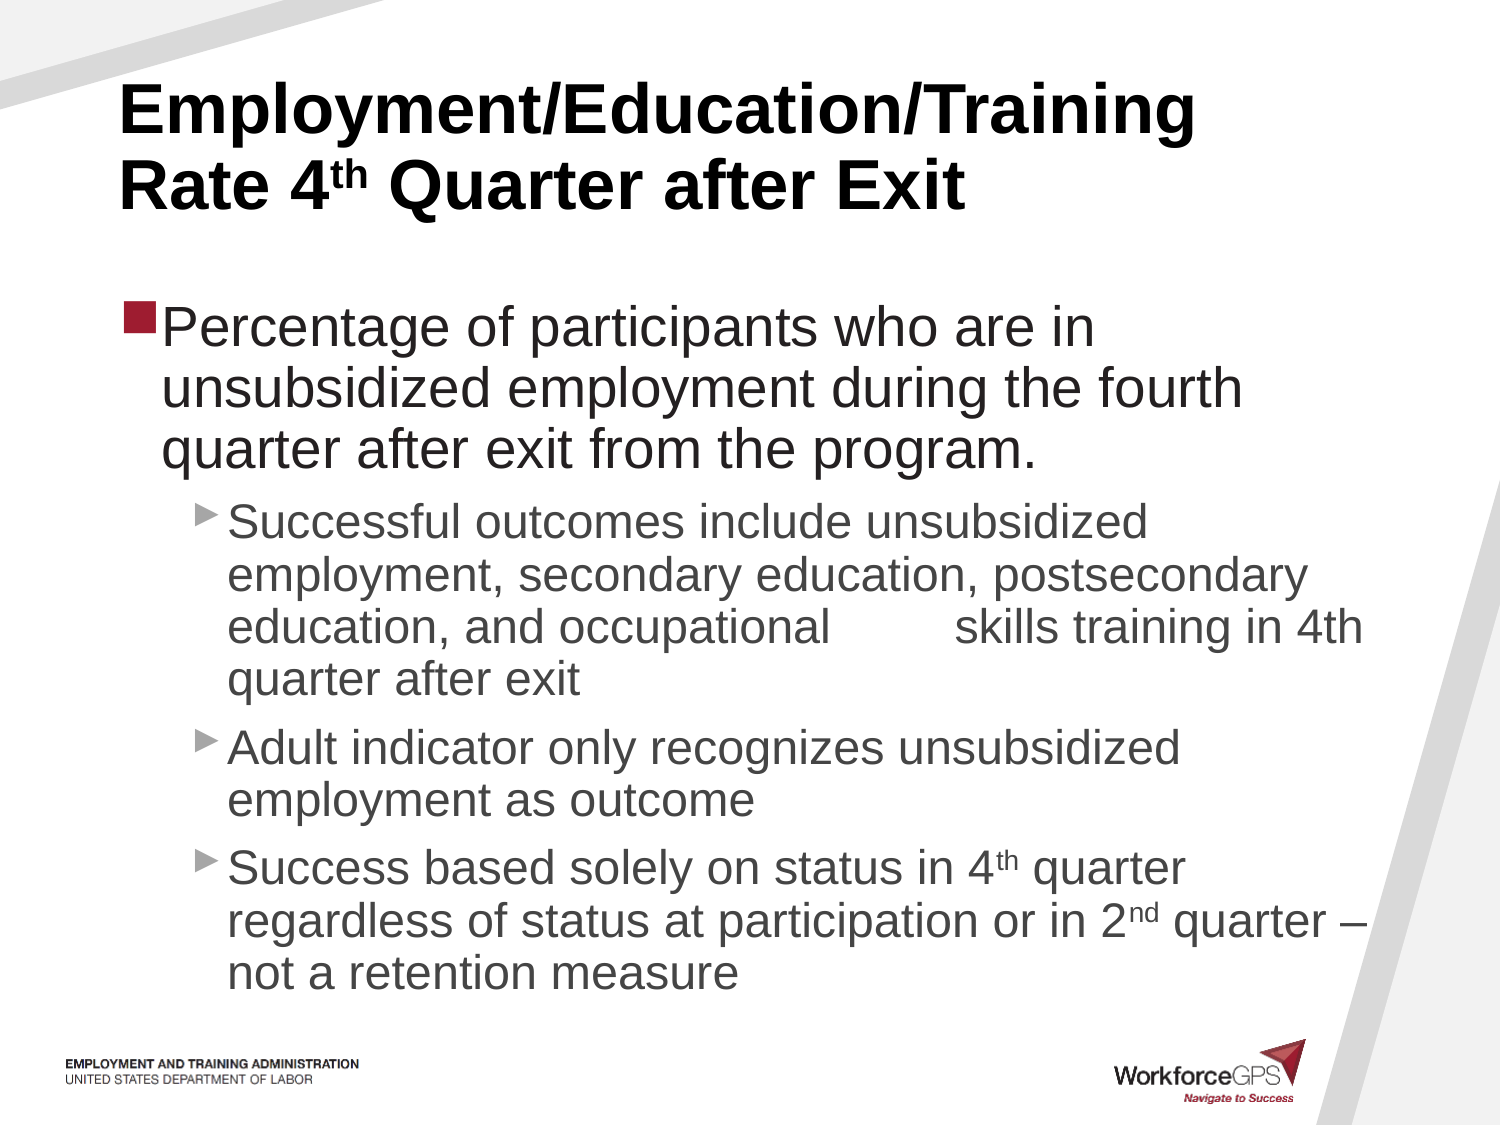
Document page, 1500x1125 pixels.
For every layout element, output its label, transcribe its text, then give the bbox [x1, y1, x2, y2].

picture [1112, 1038, 1308, 1105]
picture [59, 1053, 370, 1092]
title Employment/Education/Training Rate 4th Quarter after Exit [103, 59, 1409, 233]
list Percentage of participants who are in unsubsidized employment during the fourth quarter after exit from the program. Successful outcomes include unsubsidized employment, secondary education, postsecondary education, and occupational skills training in 4th quarter after exit Adult indicator only recognizes unsubsidized employment as outcome Success based solely on status in 4th quarter regardless of status at participation or in 2nd quarter – not a retention measure [103, 290, 1409, 1014]
